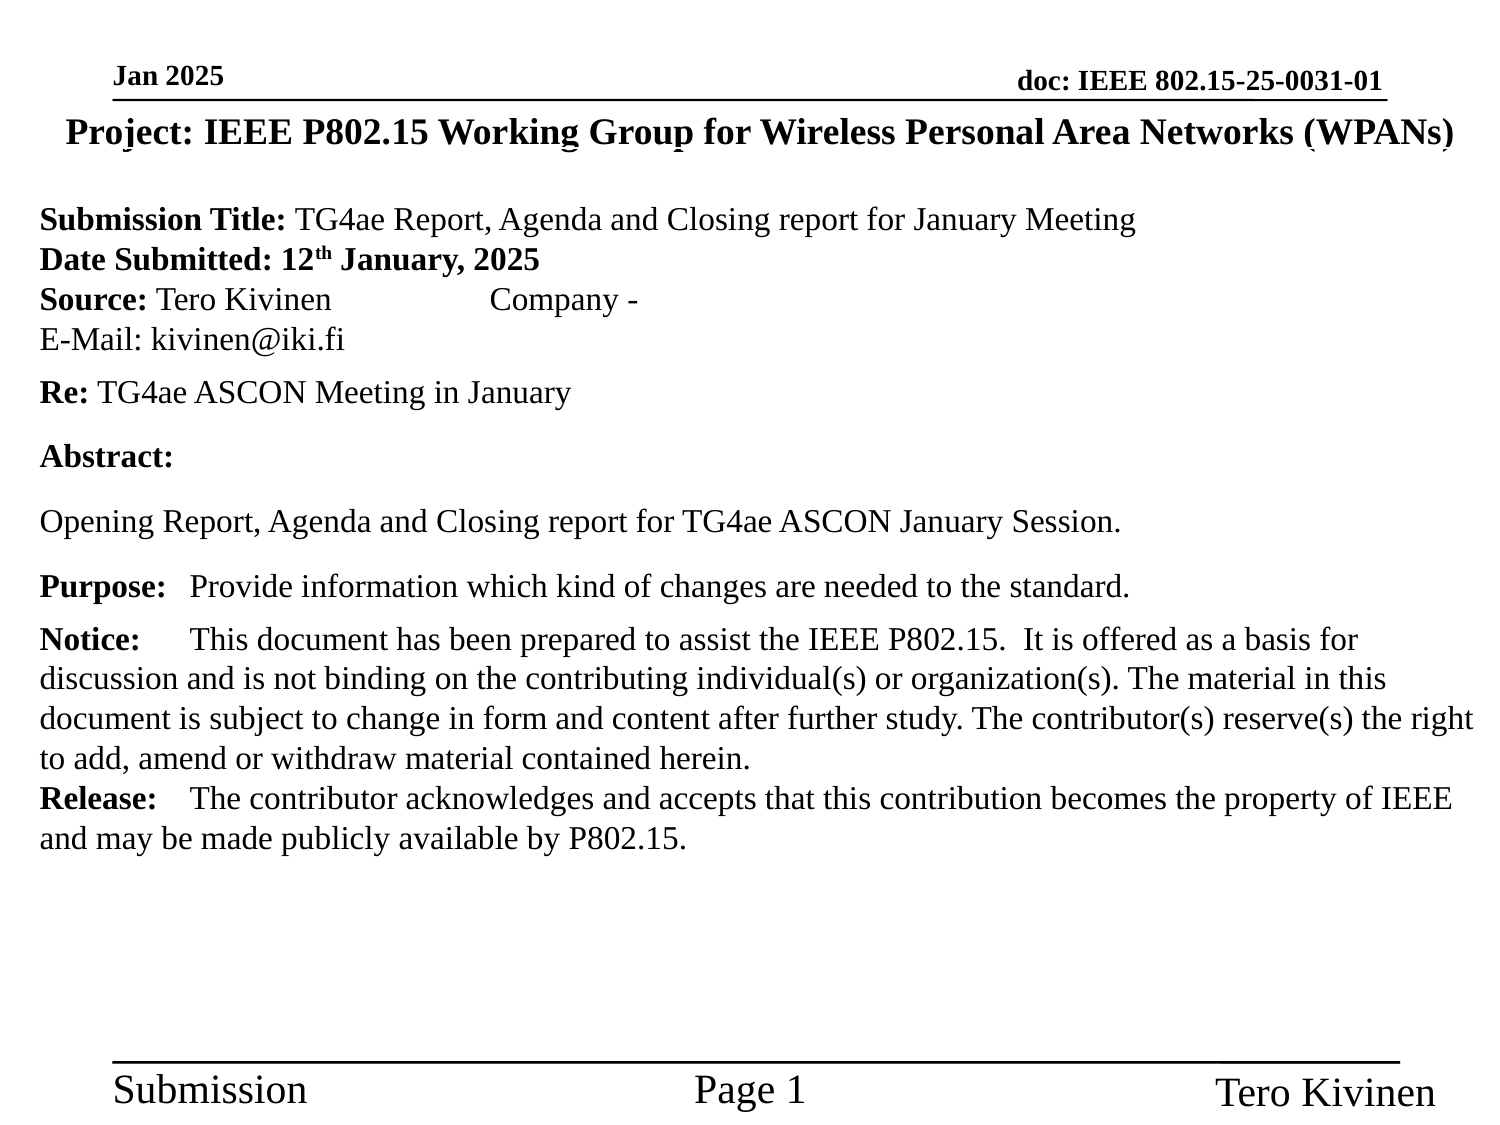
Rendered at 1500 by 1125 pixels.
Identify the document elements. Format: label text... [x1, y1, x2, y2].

text_box Project: IEEE P802.15 Working Group for Wireless Personal Area Networks (WPANs) Submission Title: TG4ae Report, Agenda and Closing report for January Meeting Date Submitted: 12th January, 2025 Source: Tero Kivinen Company - E-Mail: kivinen@iki.fi Re: TG4ae ASCON Meeting in January Abstract: Opening Report, Agenda and Closing report for TG4ae ASCON January Session. Purpose: Provide information which kind of changes are needed to the standard. Notice: This document has been prepared to assist the IEEE P802.15. It is offered as a basis for discussion and is not binding on the contributing individual(s) or organization(s). The material in this document is subject to change in form and content after further study. The contributor(s) reserve(s) the right to add, amend or withdraw material contained herein. Release: The contributor acknowledges and accepts that this contribution becomes the property of IEEE and may be made publicly available by P802.15. [24, 99, 1497, 855]
